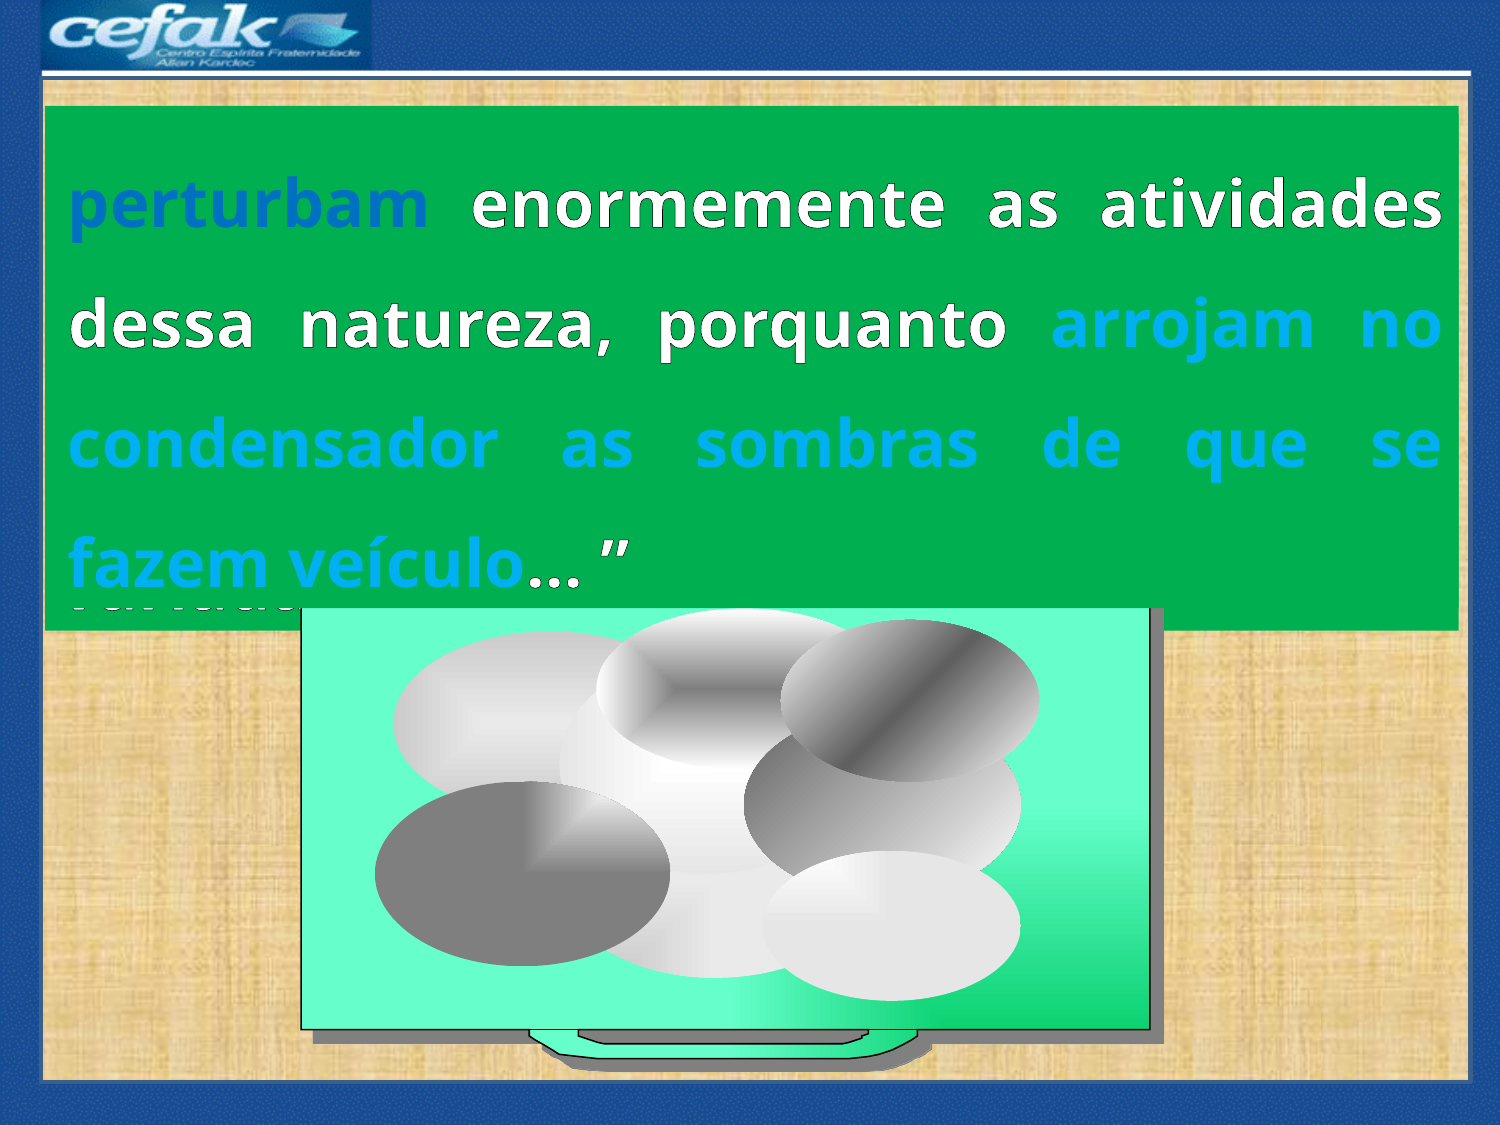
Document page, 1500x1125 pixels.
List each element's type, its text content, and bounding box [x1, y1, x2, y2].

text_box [300, 550, 1151, 1059]
text_box perturbam enormemente as atividades dessa natureza, porquanto arrojam no condensador as sombras de que se fazem veículo... ” [53, 113, 1459, 609]
text_box “Pessoas que exteriorizam sentimentos menos dignos, equivalentes a princípios envenenados nascidos das viciações de variada espécie, [45, 105, 1459, 631]
text_box [39, 76, 1473, 1084]
picture [0, 0, 1500, 1125]
